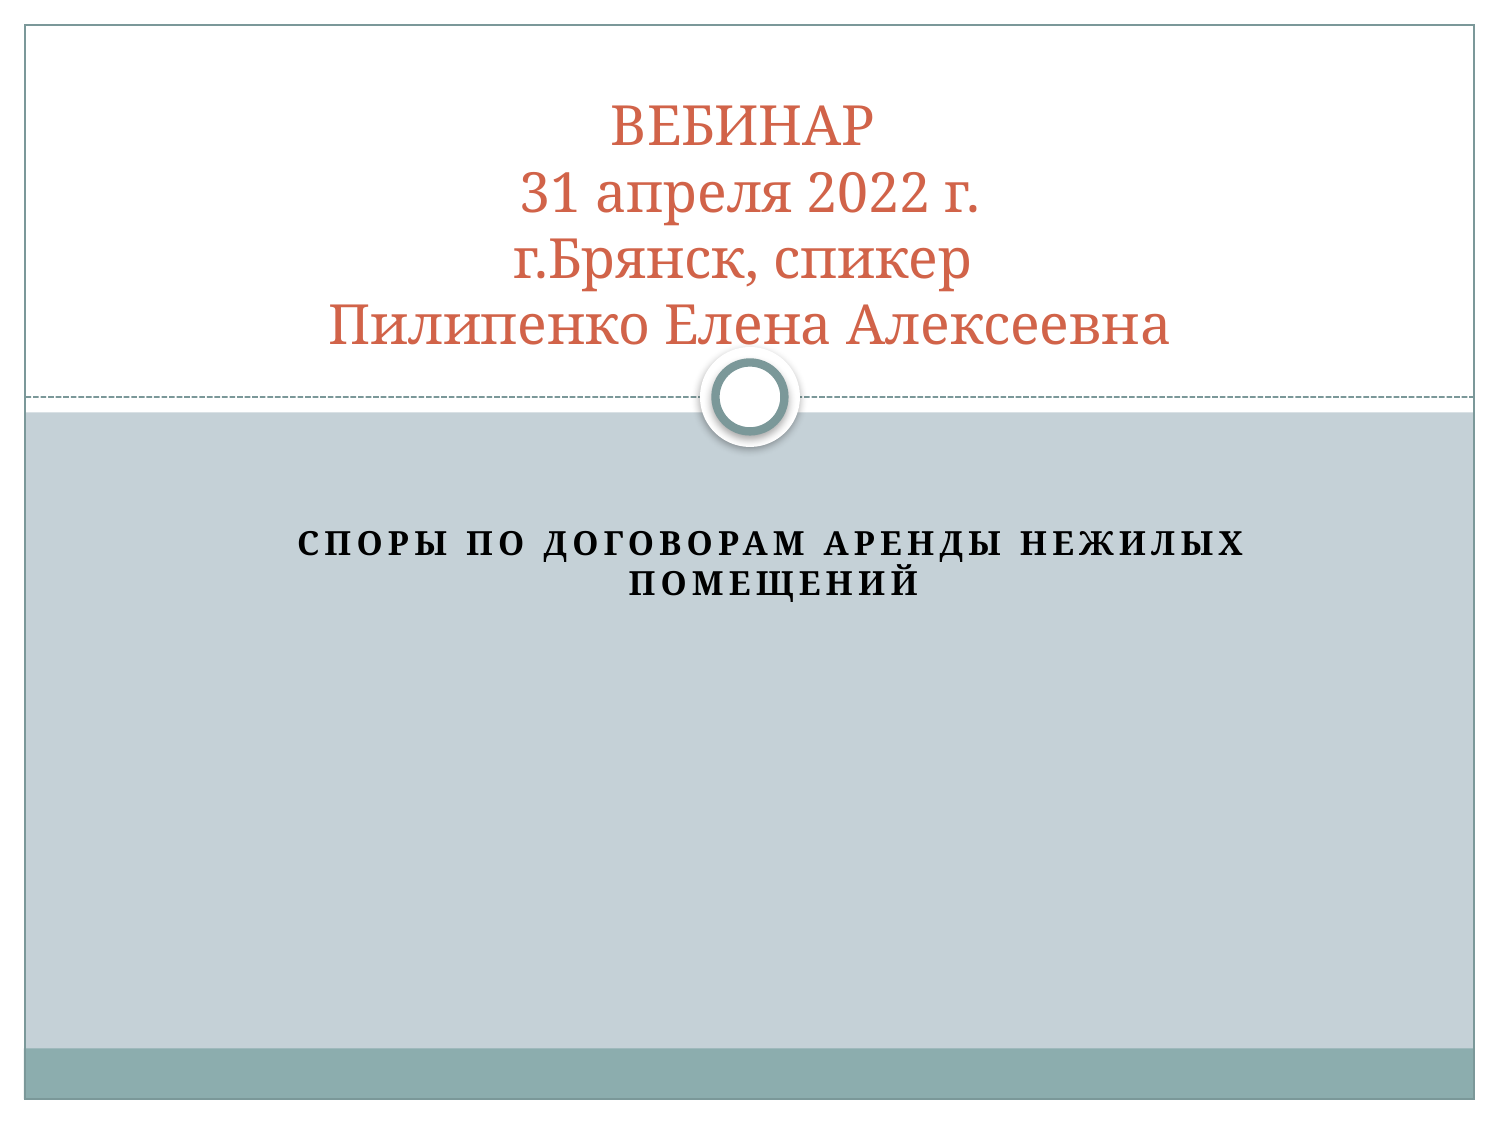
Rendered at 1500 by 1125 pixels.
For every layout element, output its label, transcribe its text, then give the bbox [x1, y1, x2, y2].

subtitle Споры по договорам аренды нежилых помещений [164, 468, 1383, 773]
title ВЕБИНАР 31 апреля 2022 г. г.Брянск, спикер Пилипенко Елена Алексеевна [112, 82, 1388, 364]
